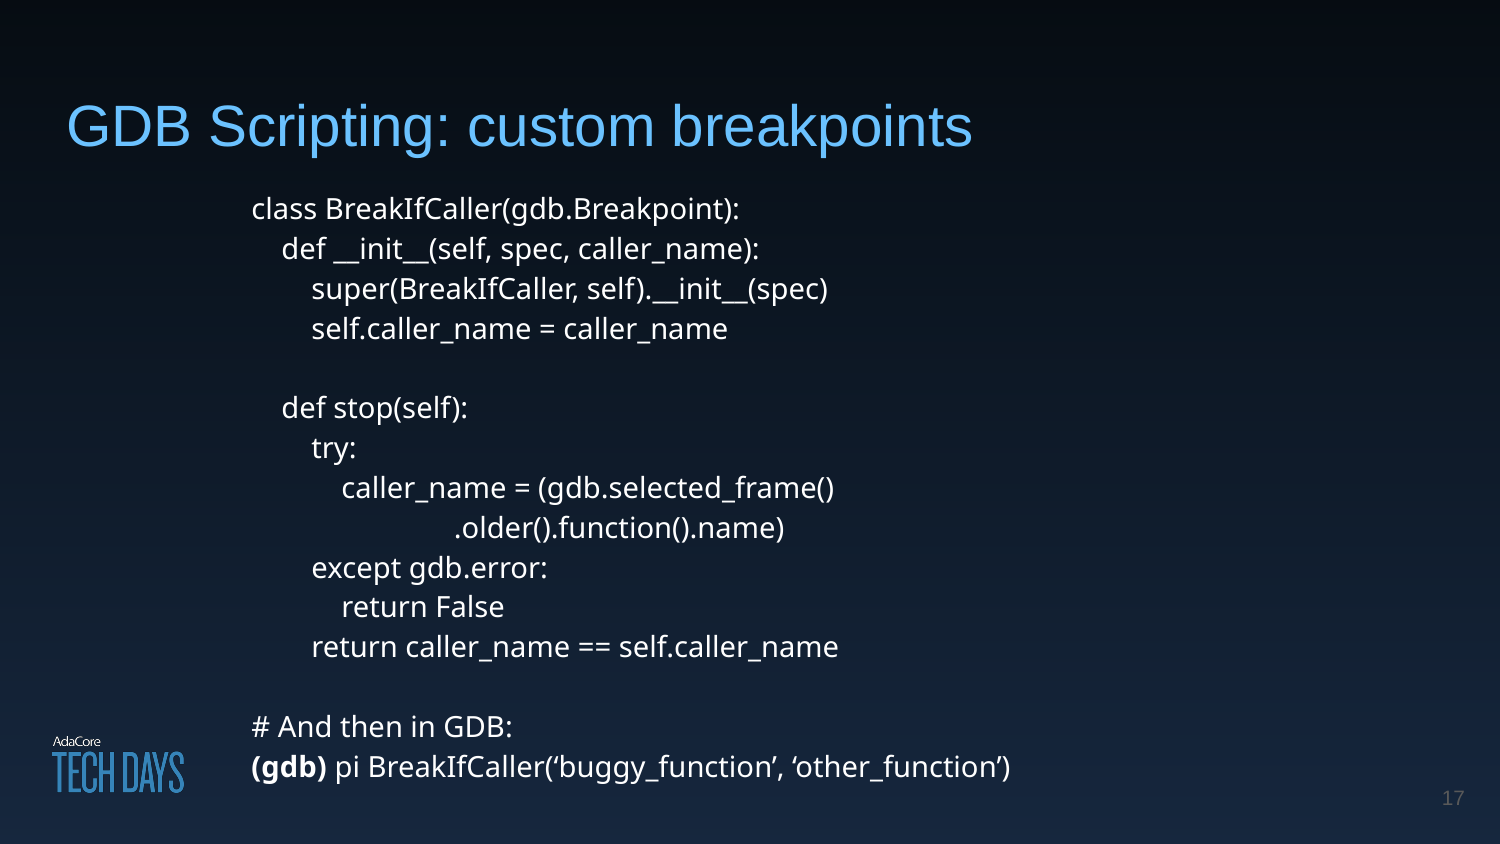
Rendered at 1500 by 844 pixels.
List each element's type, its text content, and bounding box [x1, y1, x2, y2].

picture [52, 736, 184, 793]
slide_number ‹#› [1389, 764, 1480, 830]
title GDB Scripting: custom breakpoints [51, 72, 1449, 167]
list class BreakIfCaller(gdb.Breakpoint): def __init__(self, spec, caller_name): super(BreakIfCaller, self).__init__(spec) self.caller_name = caller_name def stop(self): try: caller_name = (gdb.selected_frame() .older().function().name) except gdb.error: return False return caller_name == self.caller_name # And then in GDB: (gdb) pi BreakIfCaller(‘buggy_function’, ‘other_function’) [236, 170, 1449, 697]
